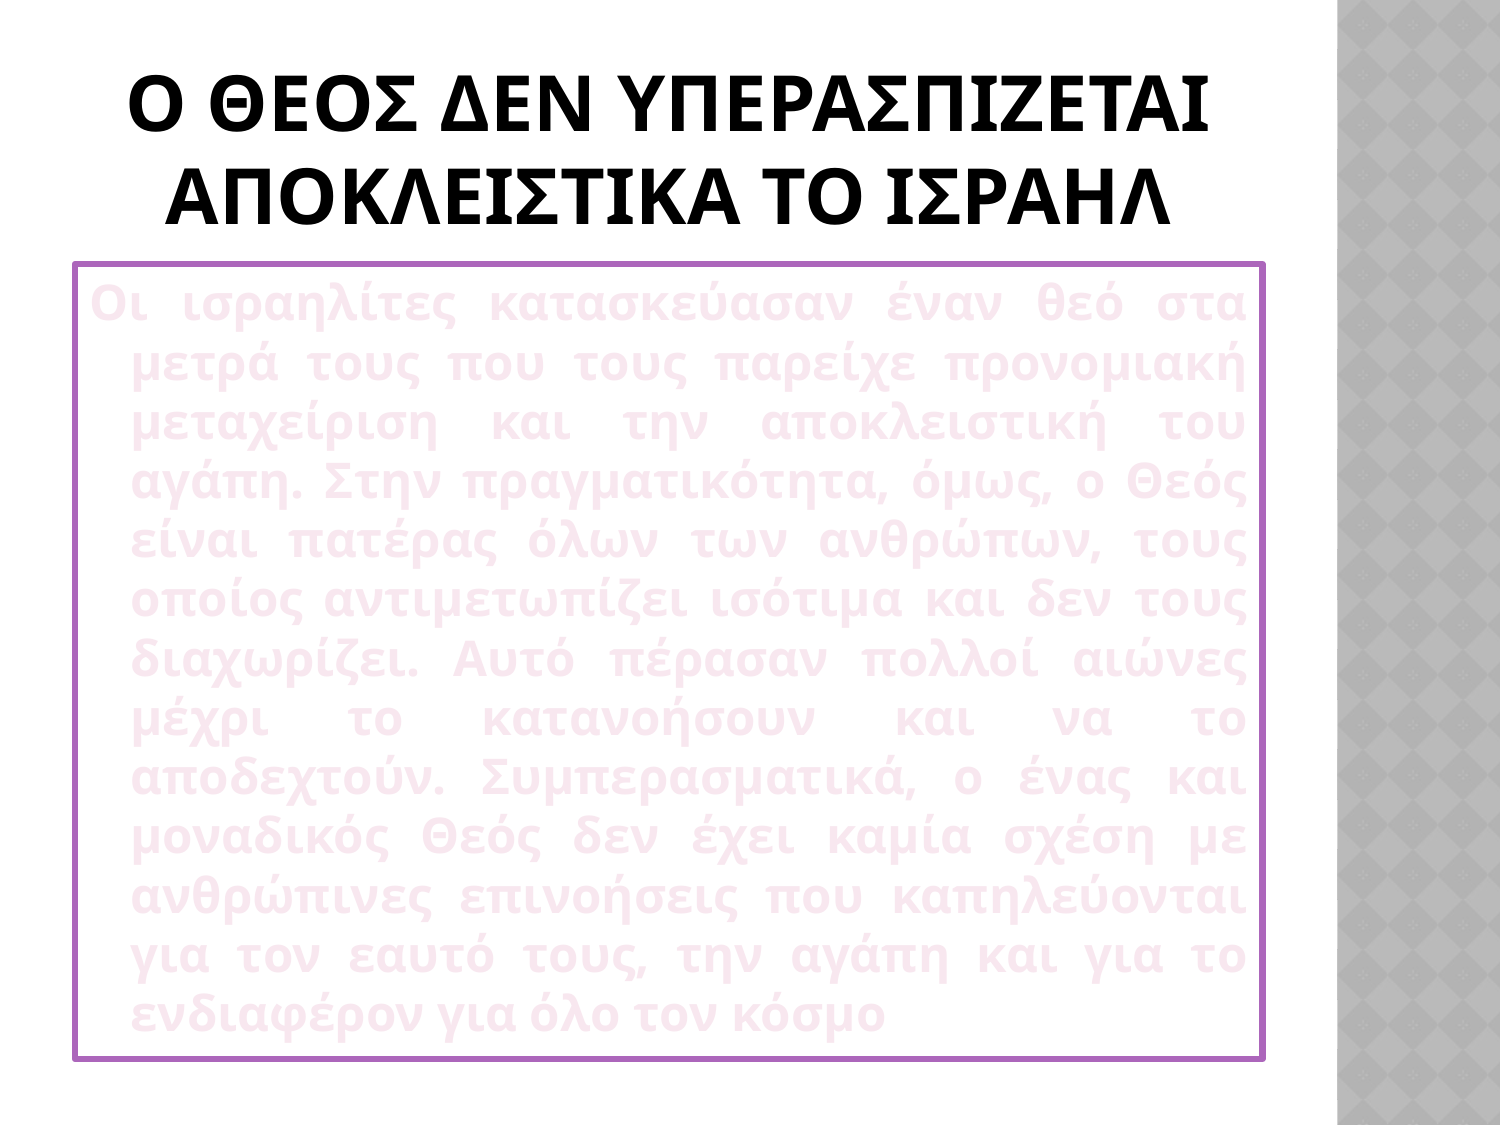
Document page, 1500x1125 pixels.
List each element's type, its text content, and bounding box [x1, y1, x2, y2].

list Οι ισραηλίτες κατασκεύασαν έναν θεό στα μετρά τους που τους παρείχε προνομιακή μεταχείριση και την αποκλειστική του αγάπη. Στην πραγματικότητα, όμως, ο Θεός είναι πατέρας όλων των ανθρώπων, τους οποίος αντιμετωπίζει ισότιμα και δεν τους διαχωρίζει. Αυτό πέρασαν πολλοί αιώνες μέχρι το κατανοήσουν και να το αποδεχτούν. Συμπερασματικά, ο ένας και μοναδικός Θεός δεν έχει καμία σχέση με ανθρώπινες επινοήσεις που καπηλεύονται για τον εαυτό τους, την αγάπη και για το ενδιαφέρον για όλο τον κόσμο [72, 261, 1266, 1062]
title Ο θεοσ δεν υπερασπιζεται αποκλειστικα το ισραηλ [75, 52, 1263, 240]
